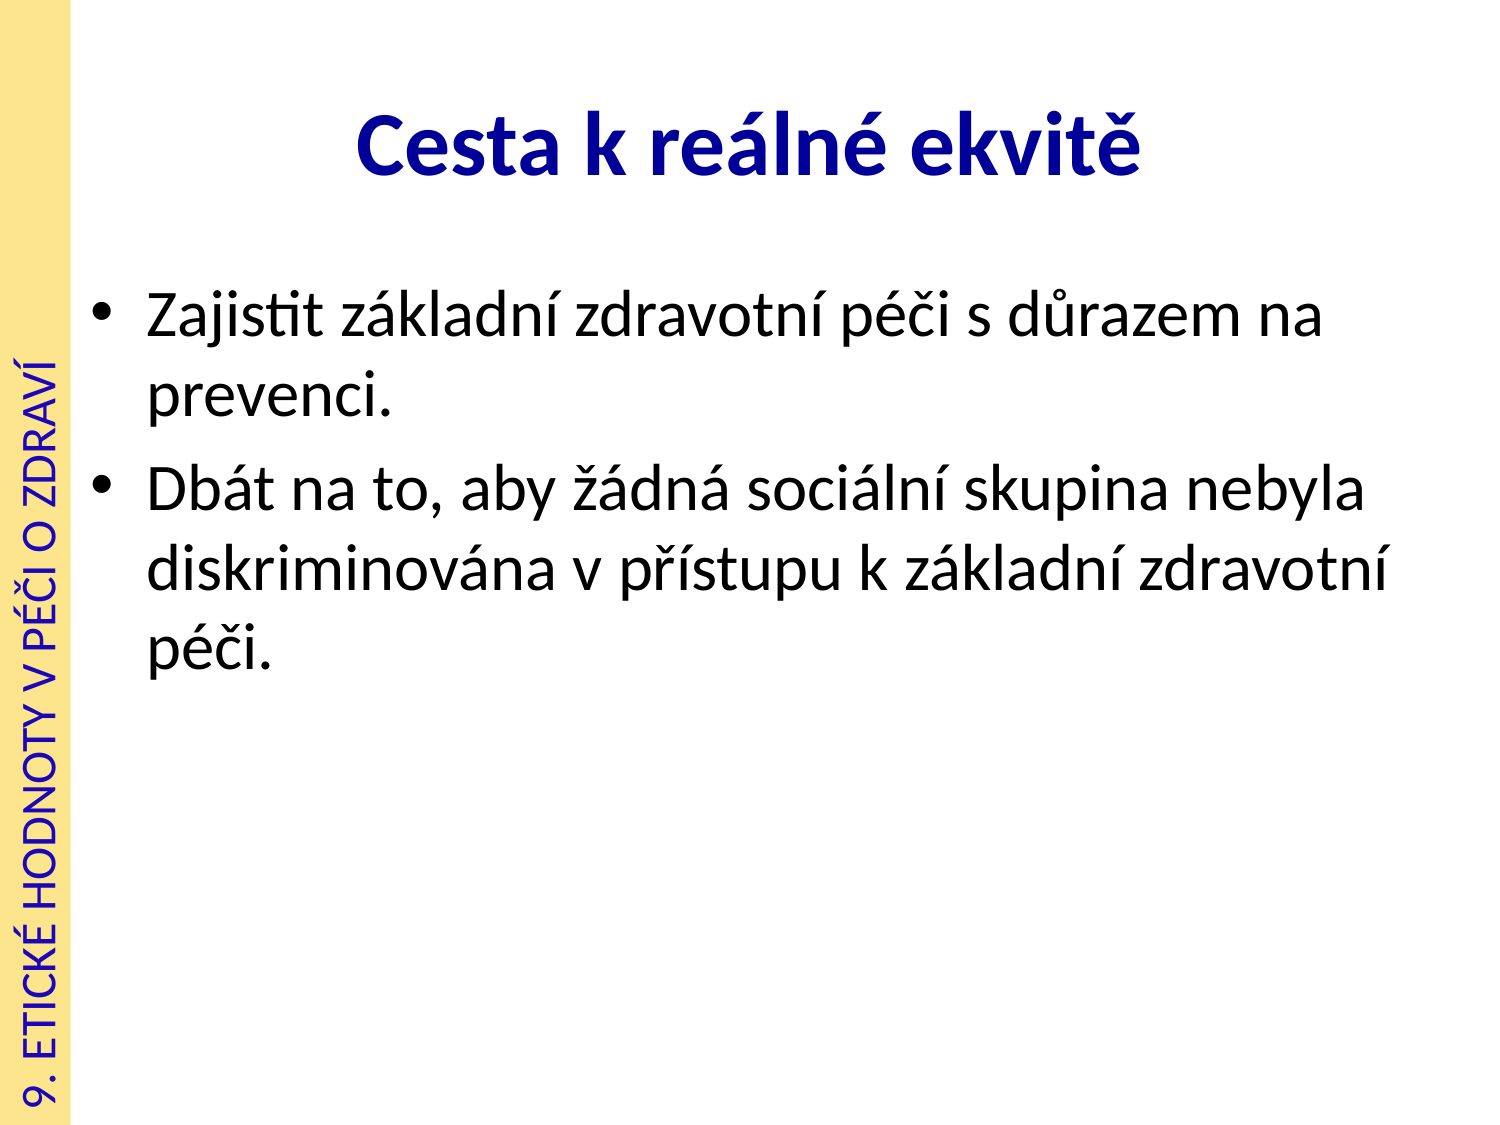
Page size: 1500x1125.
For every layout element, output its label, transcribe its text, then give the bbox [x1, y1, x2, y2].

title Cesta k reálné ekvitě [75, 45, 1425, 233]
list Zajistit základní zdravotní péči s důrazem na prevenci. Dbát na to, aby žádná sociální skupina nebyla diskriminována v přístupu k základní zdravotní péči. [75, 262, 1425, 1005]
text_box 9. ETICKÉ HODNOTY V PÉČI O ZDRAVÍ [0, 0, 71, 1125]
